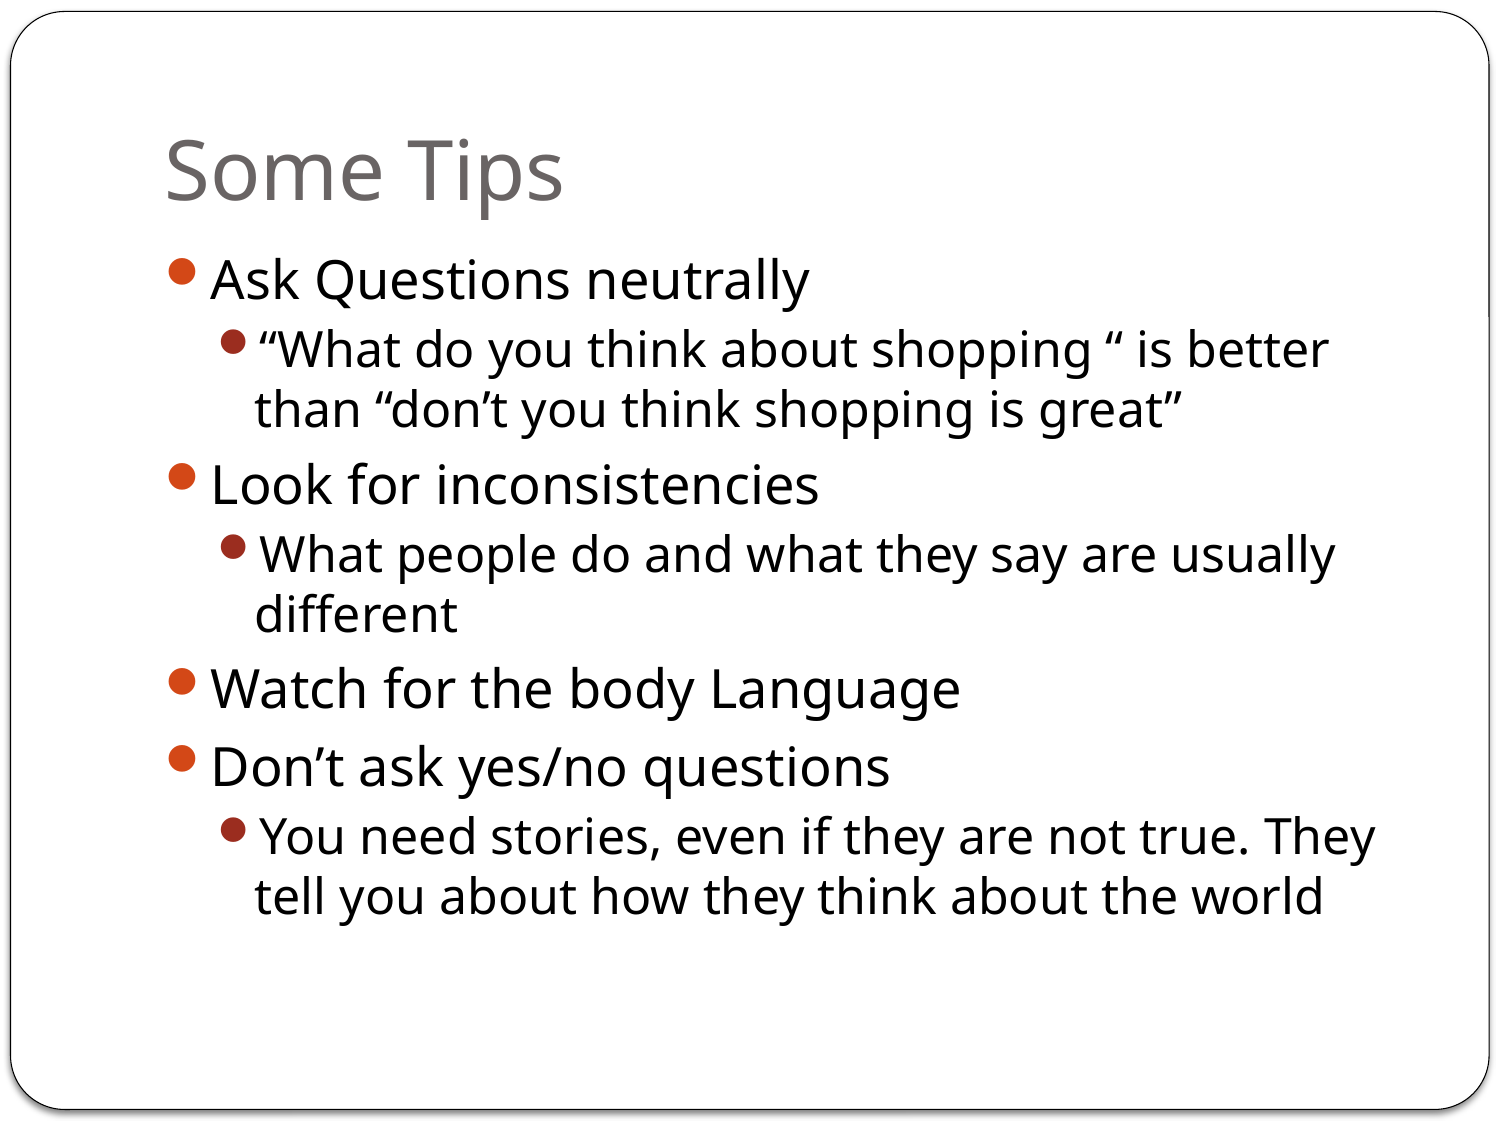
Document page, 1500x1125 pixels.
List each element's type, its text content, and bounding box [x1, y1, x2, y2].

title Some Tips [150, 45, 1425, 233]
list Ask Questions neutrally “What do you think about shopping “ is better than “don’t you think shopping is great” Look for inconsistencies What people do and what they say are usually different Watch for the body Language Don’t ask yes/no questions You need stories, even if they are not true. They tell you about how they think about the world [150, 237, 1425, 988]
